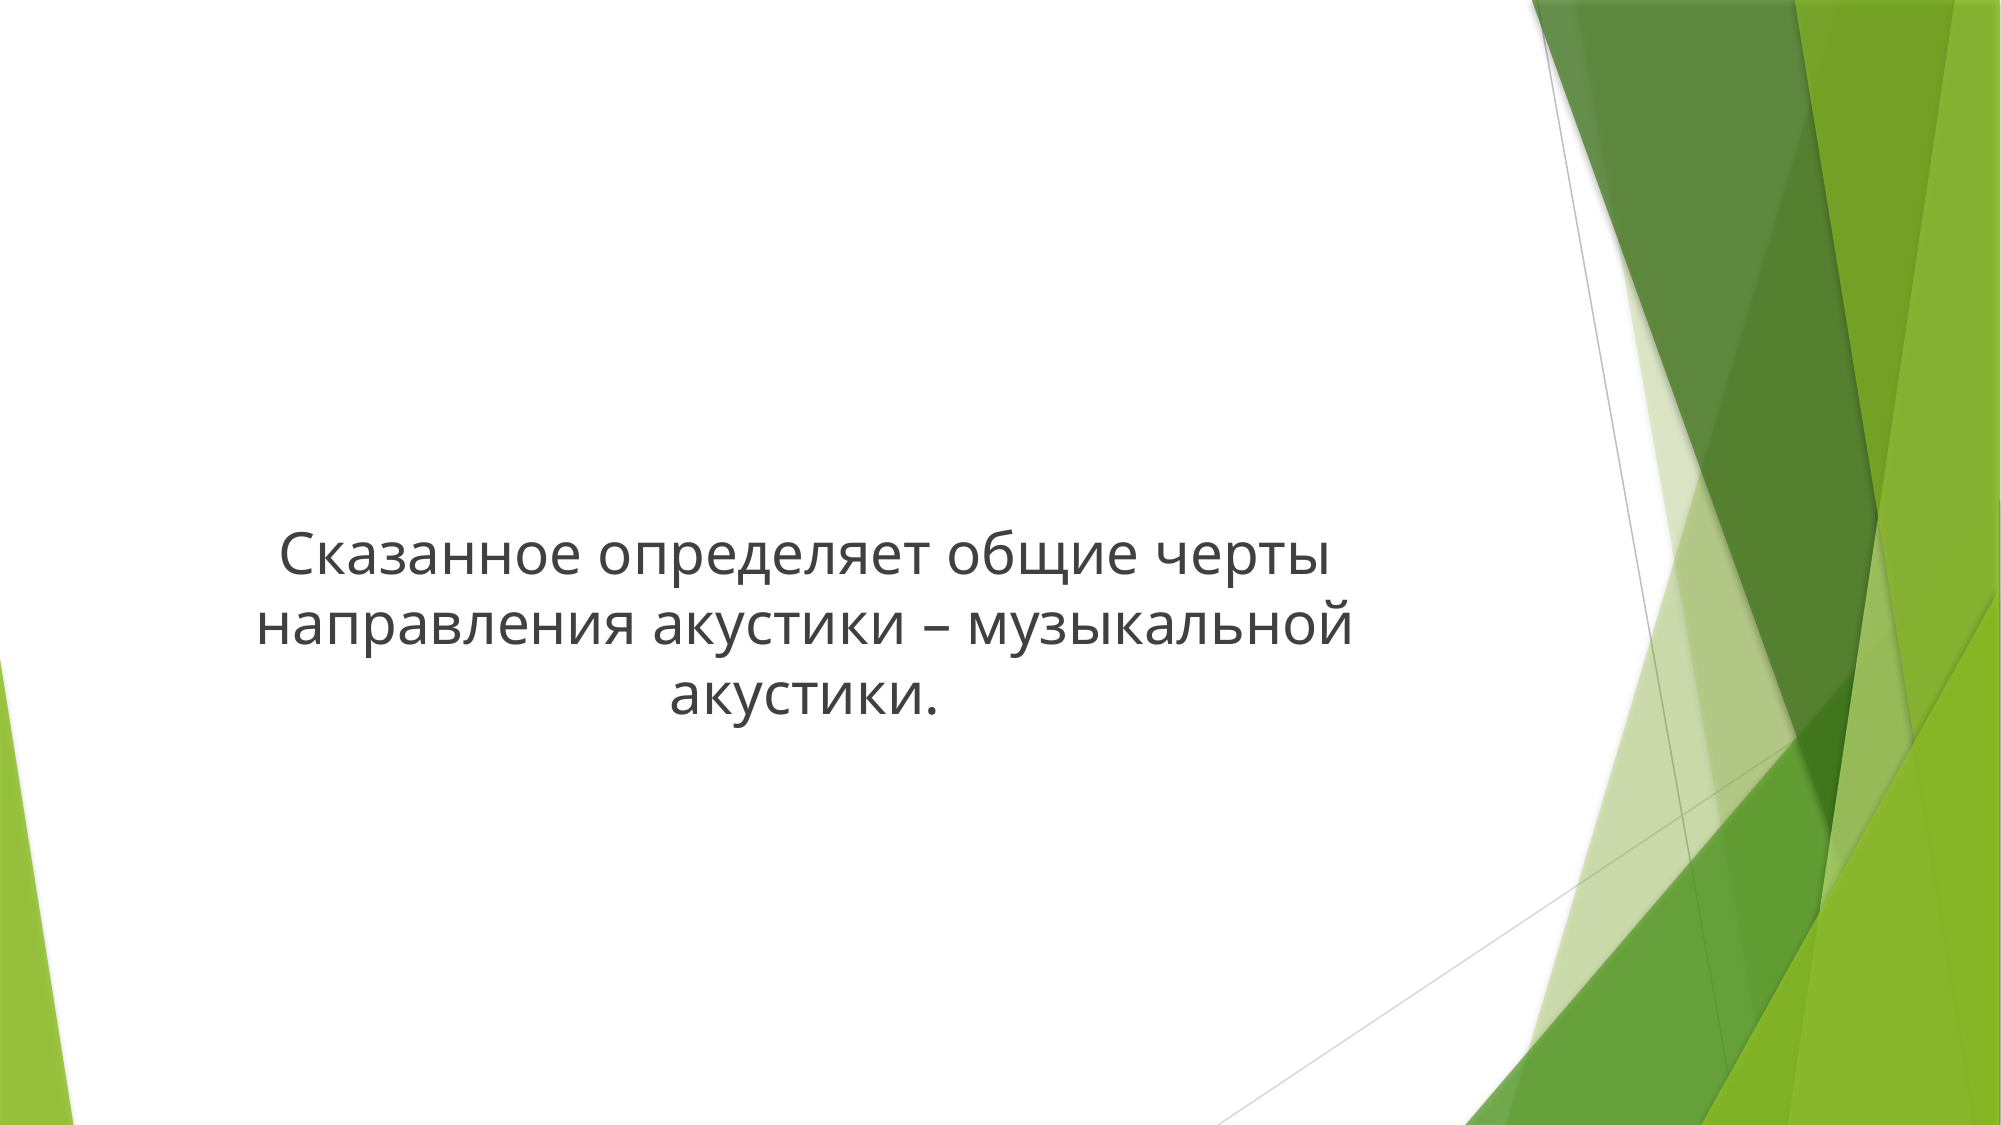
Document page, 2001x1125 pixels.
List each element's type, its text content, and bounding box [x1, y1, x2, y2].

list Сказанное определяет общие черты направления акустики – музыкальной акустики. [100, 508, 1511, 715]
